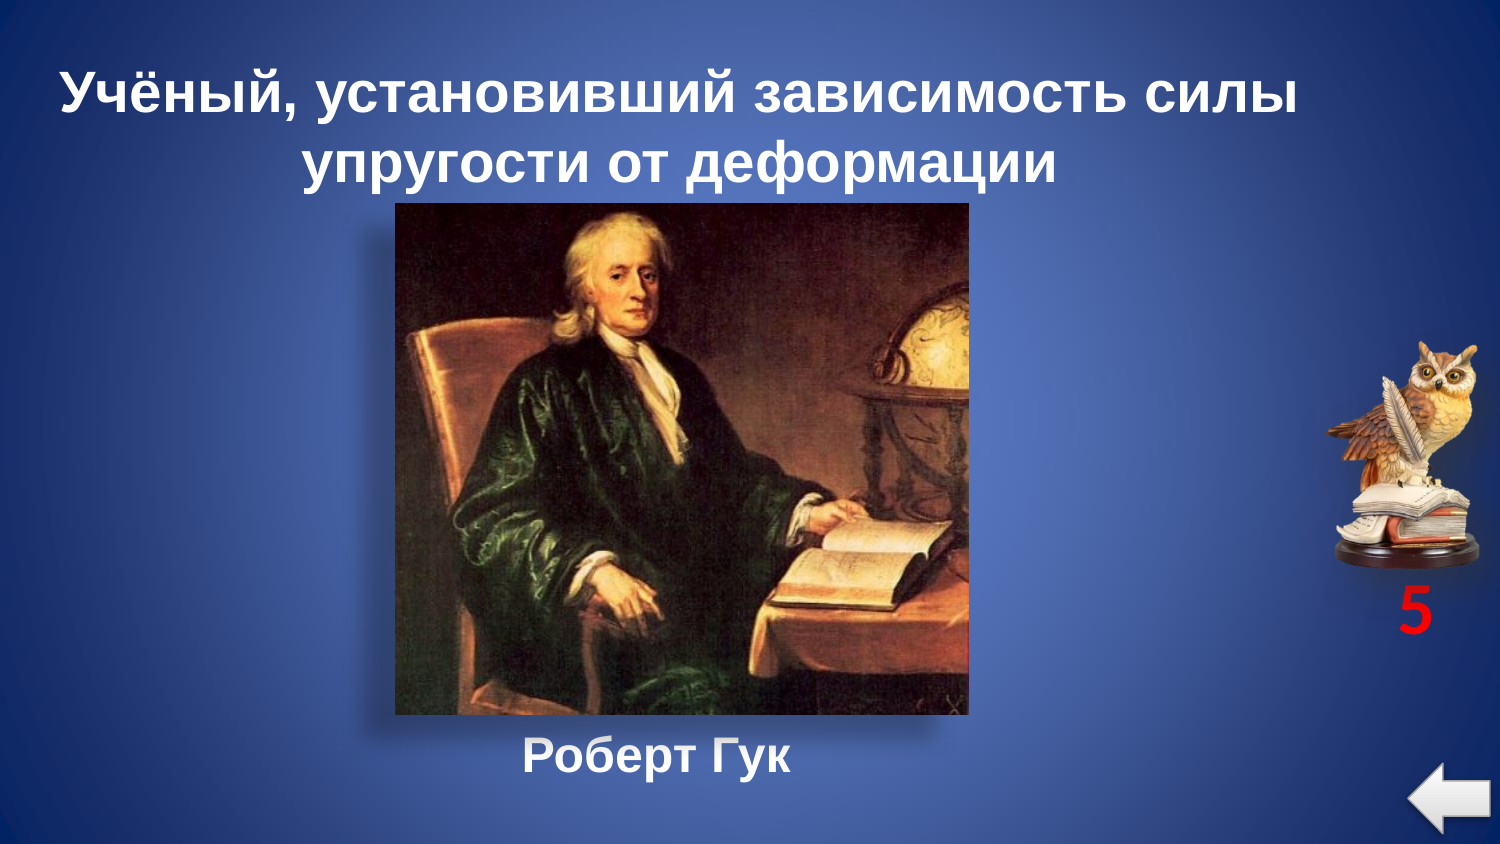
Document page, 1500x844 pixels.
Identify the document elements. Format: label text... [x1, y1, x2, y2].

text_box Роберт Гук [421, 754, 891, 790]
text_box Учёный, установивший зависимость силы упругости от деформации [35, 46, 1325, 202]
text_box [1407, 762, 1491, 835]
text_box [1302, 336, 1500, 659]
picture [0, 0, 1500, 844]
